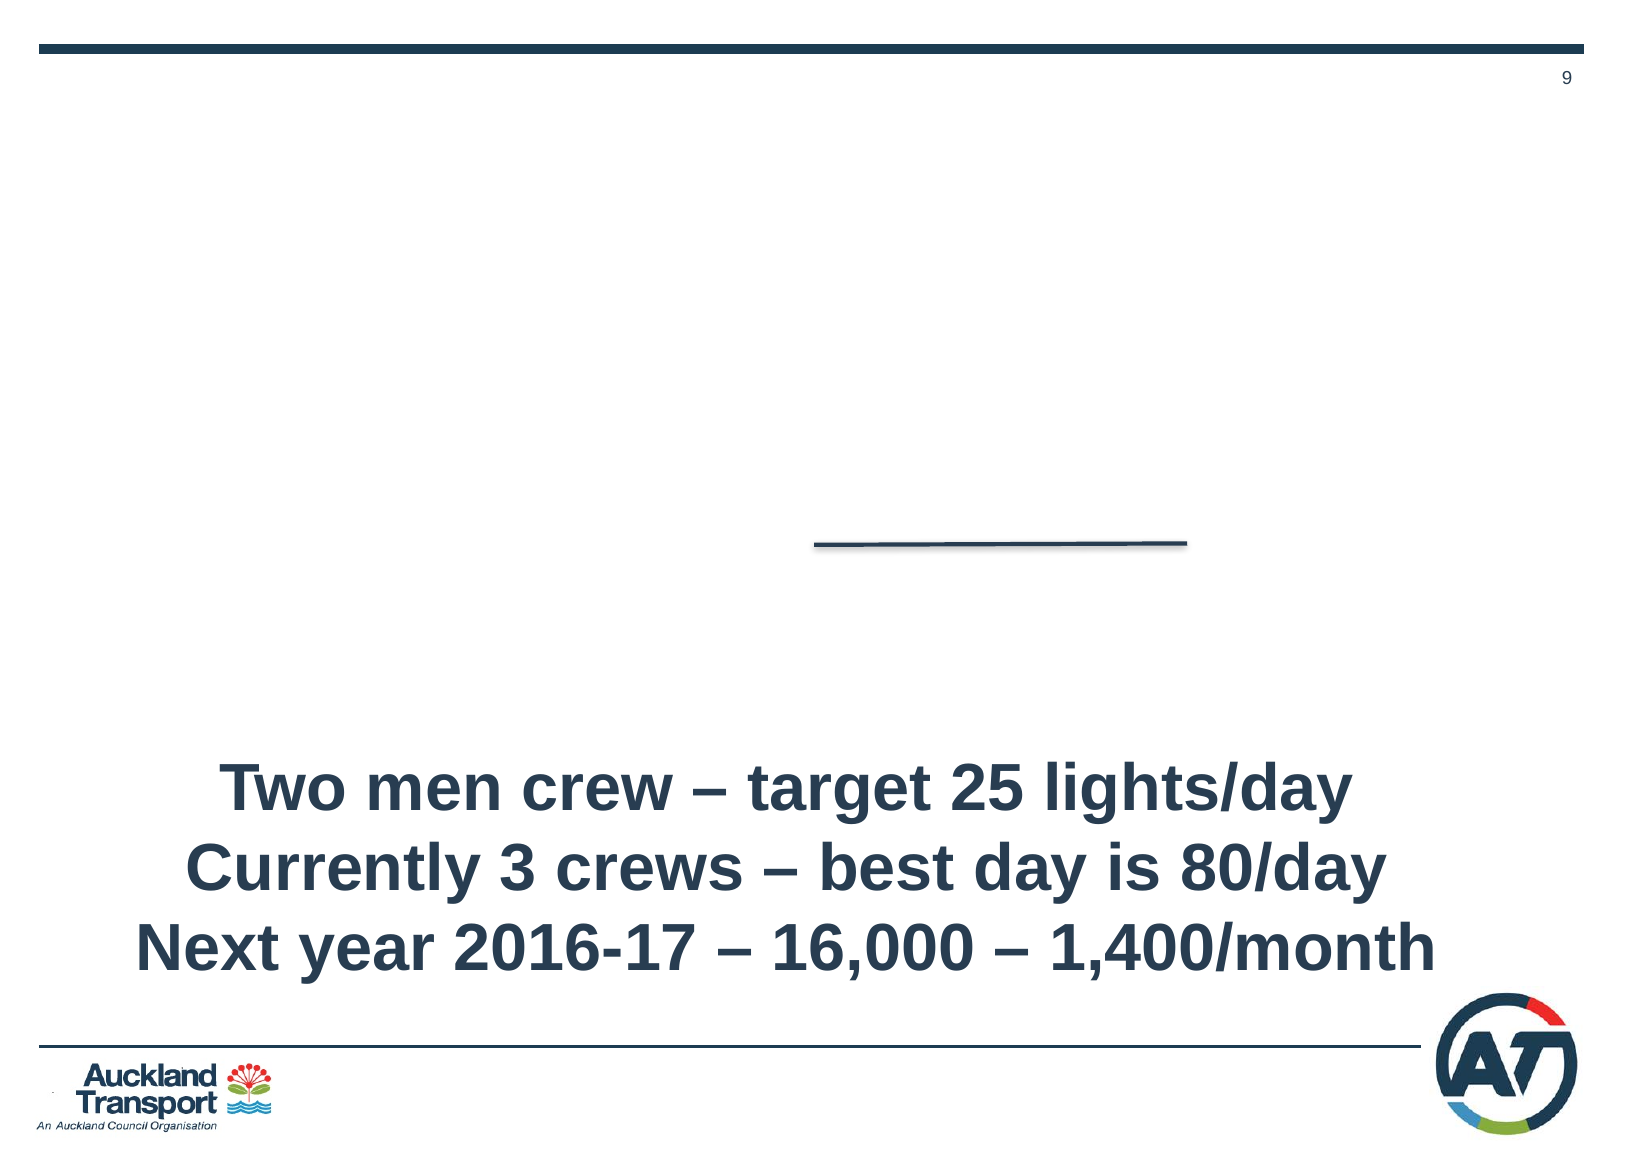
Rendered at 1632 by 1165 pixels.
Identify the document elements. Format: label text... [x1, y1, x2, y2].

picture [11, 1046, 284, 1142]
list [103, 291, 1525, 935]
title Two men crew – target 25 lights/day Currently 3 crews – best day is 80/day Next year 2016-17 – 16,000 – 1,400/month [76, 736, 1498, 860]
picture [1429, 986, 1583, 1141]
